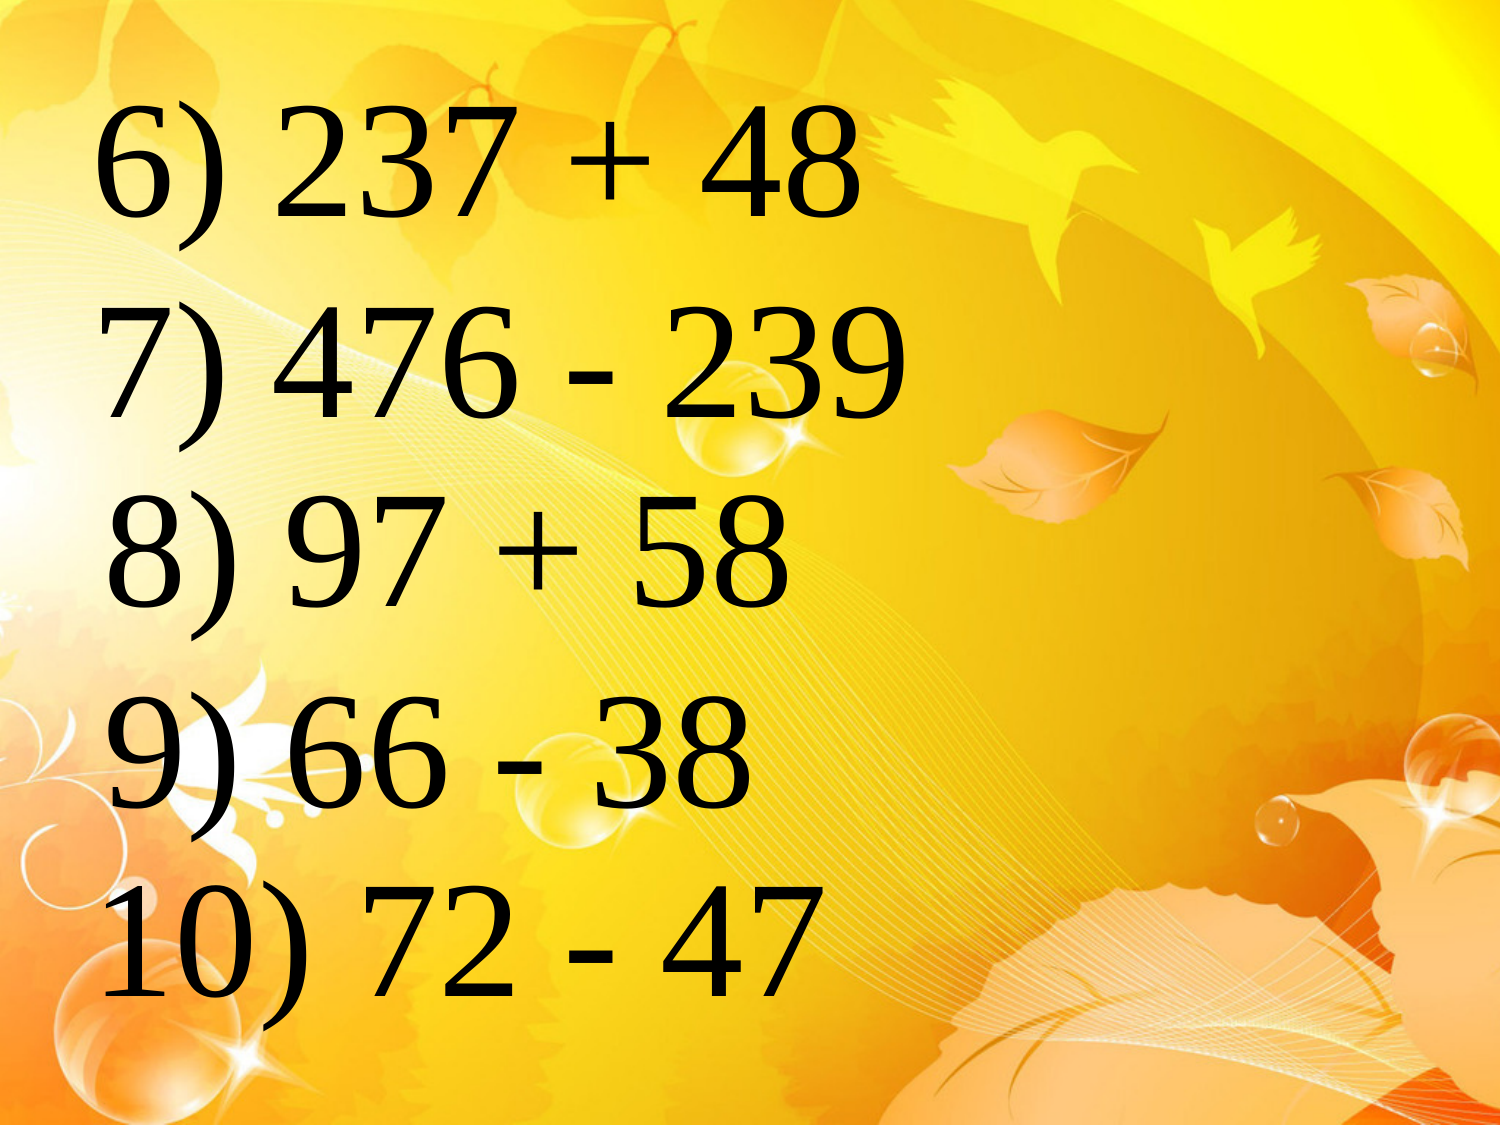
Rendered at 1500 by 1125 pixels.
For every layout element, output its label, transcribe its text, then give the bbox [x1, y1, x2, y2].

picture [0, 0, 1500, 1125]
text_box 9) 66 - 38 [88, 633, 1459, 848]
text_box 7) 476 - 239 [76, 243, 1436, 459]
text_box 10) 72 - 47 [76, 822, 1436, 1037]
text_box 6) 237 + 48 [76, 42, 1341, 243]
text_box 8) 97 + 58 [88, 432, 1412, 633]
